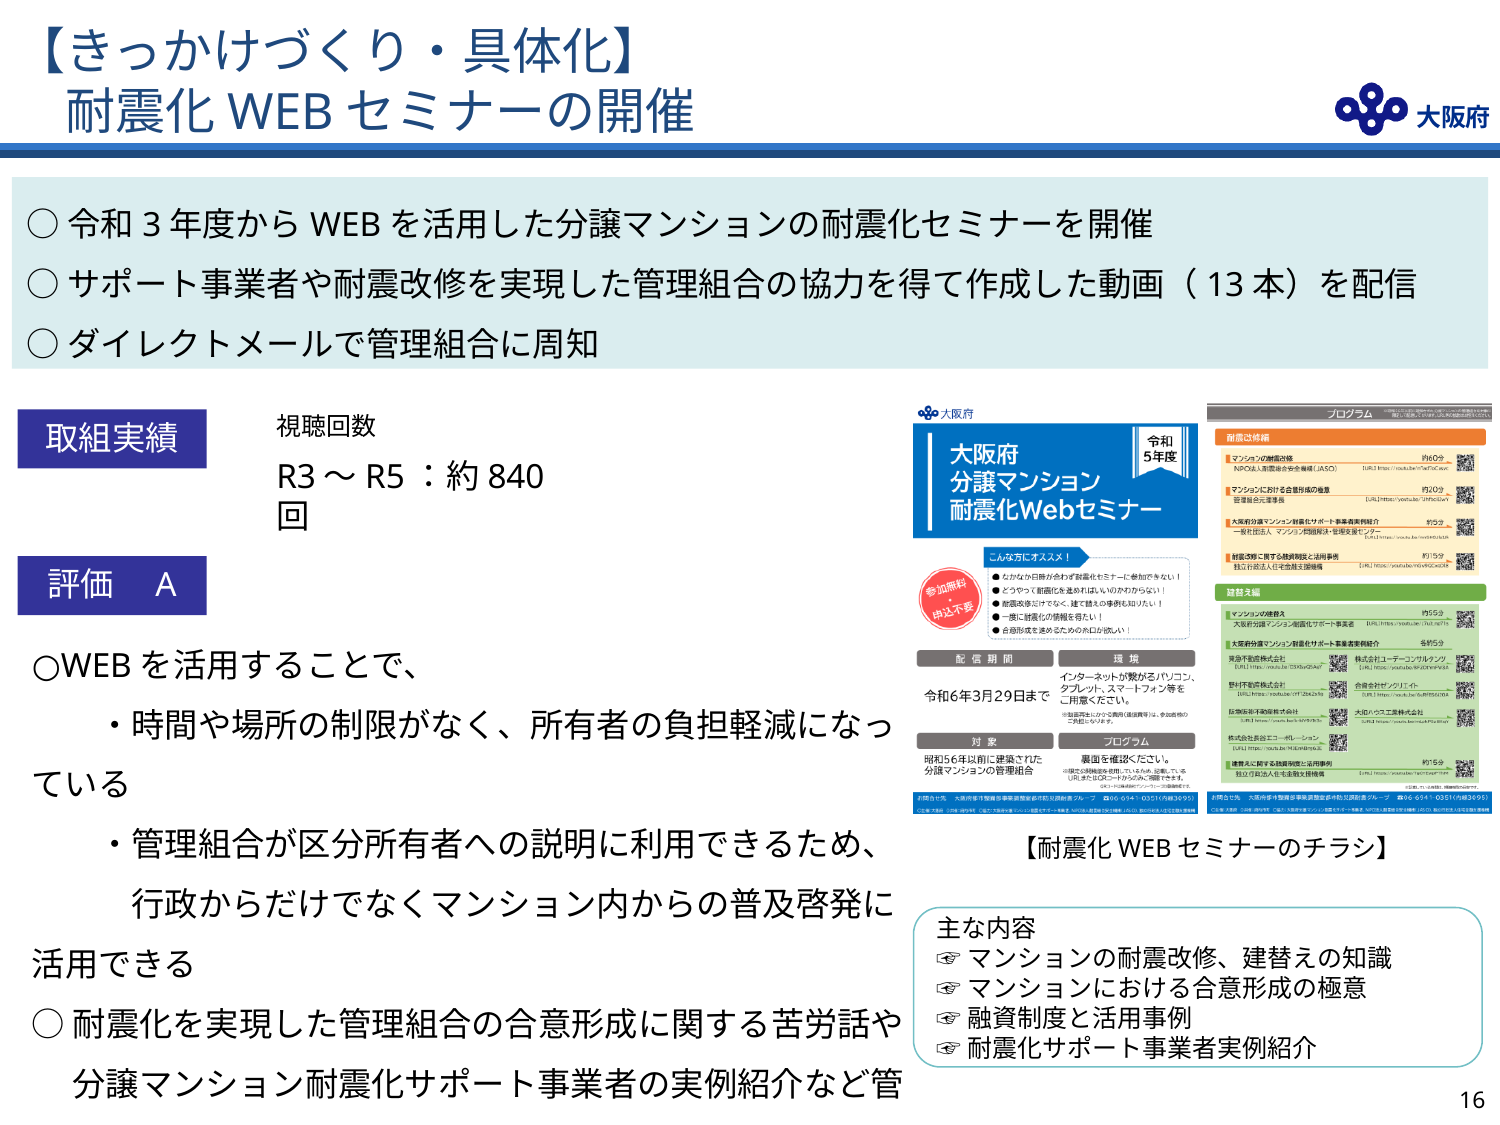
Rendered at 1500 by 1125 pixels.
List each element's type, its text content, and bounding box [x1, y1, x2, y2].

text_box R3～R5：約840回 [259, 446, 588, 545]
picture [1330, 82, 1411, 142]
title 【きっかけづくり・具体化】 耐震化WEBセミナーの開催 [0, 46, 1198, 113]
text_box ○令和3年度からWEBを活用した分譲マンションの耐震化セミナーを開催 ○サポート事業者や耐震改修を実現した管理組合の協力を得て作成した動画（13本）を配信 ○ダイレクトメールで管理組合に周知 [10, 175, 1490, 371]
text_box ○WEBを活用することで、 ・時間や場所の制限がなく、所有者の負担軽減になっている ・管理組合が区分所有者への説明に利用できるため、 行政からだけでなくマンション内からの普及啓発に活用できる ○耐震化を実現した管理組合の合意形成に関する苦労話や 分譲マンション耐震化サポート事業者の実例紹介など管理組合 の抱える課題に寄り添った情報提供ができている [15, 614, 943, 1125]
picture [913, 402, 1198, 814]
picture [1206, 402, 1492, 814]
text_box 15 [1135, 1077, 1486, 1125]
text_box 評価 A [16, 554, 209, 617]
text_box 主な内容 ☞マンションの耐震改修、建替えの知識 ☞マンションにおける合意形成の極意 ☞融資制度と活用事例 ☞耐震化サポート事業者実例紹介 [913, 907, 1483, 1067]
text_box 取組実績 [16, 407, 209, 471]
text_box 視聴回数 [259, 400, 441, 449]
text_box 【耐震化WEBセミナーのチラシ】 [995, 823, 1419, 872]
